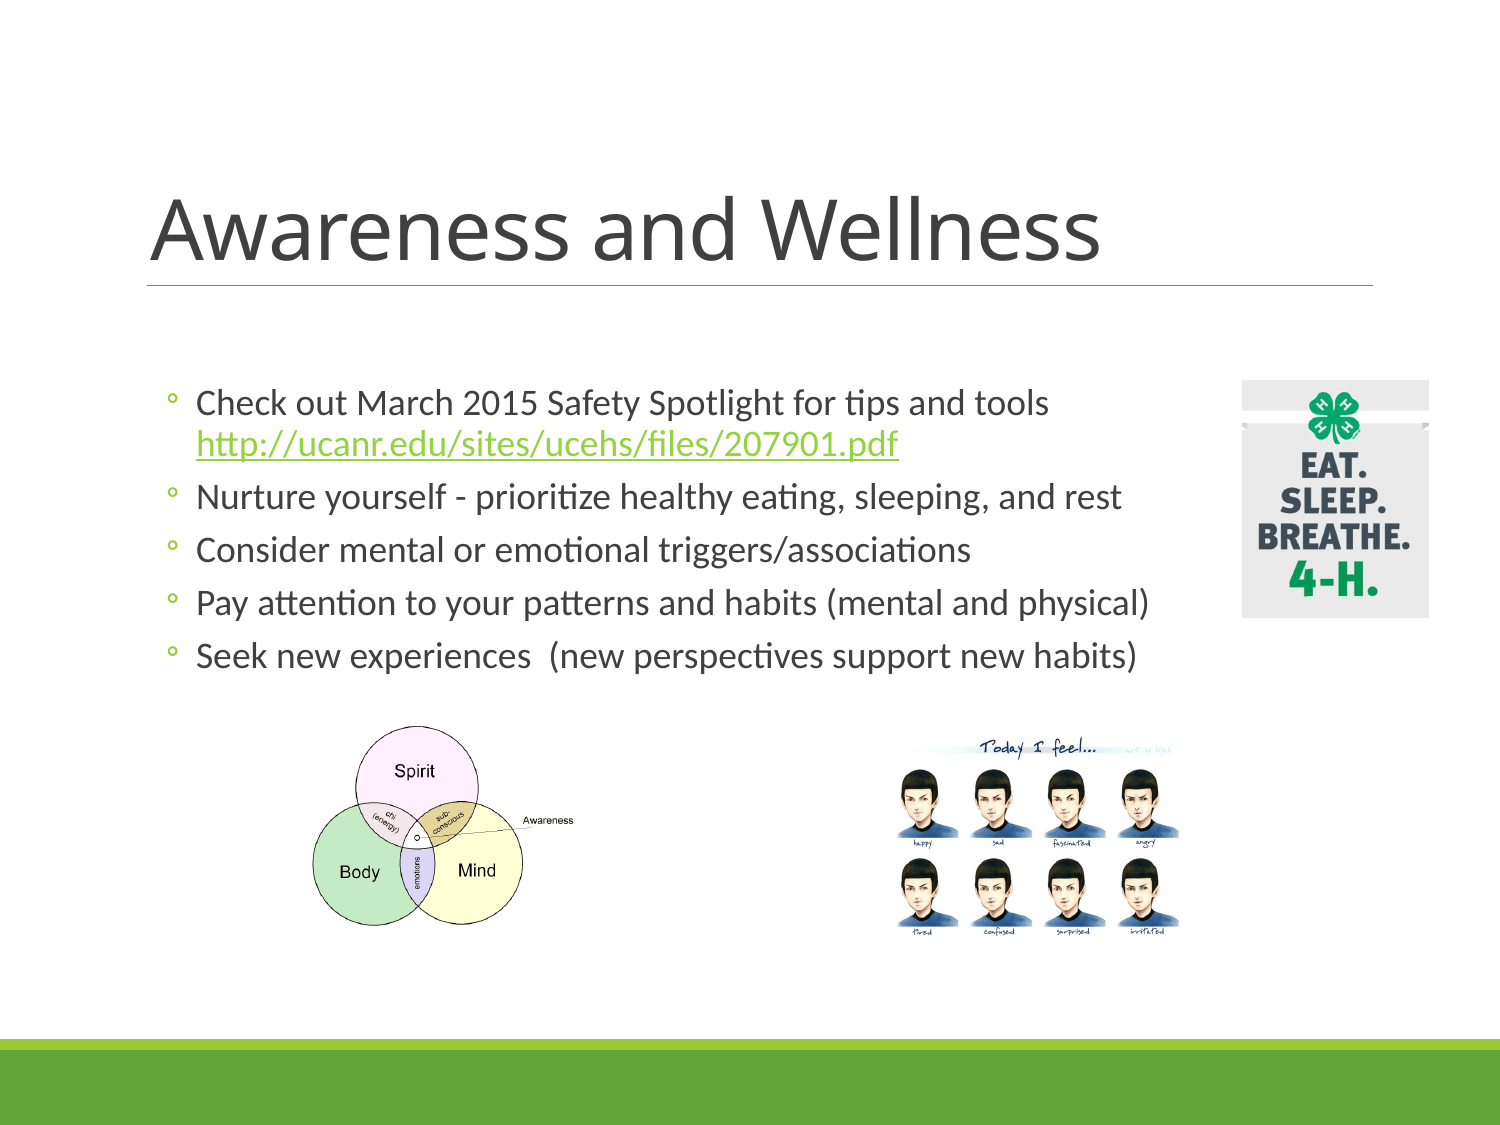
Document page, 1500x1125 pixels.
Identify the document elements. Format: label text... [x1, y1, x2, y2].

picture [1241, 371, 1430, 618]
list Check out March 2015 Safety Spotlight for tips and tools http://ucanr.edu/sites/ucehs/files/207901.pdf Nurture yourself - prioritize healthy eating, sleeping, and rest Consider mental or emotional triggers/associations Pay attention to your patterns and habits (mental and physical) Seek new experiences (new perspectives support new habits) [103, 311, 1397, 923]
title Awareness and Wellness [135, 47, 1373, 285]
picture [301, 717, 581, 934]
picture [881, 727, 1194, 943]
